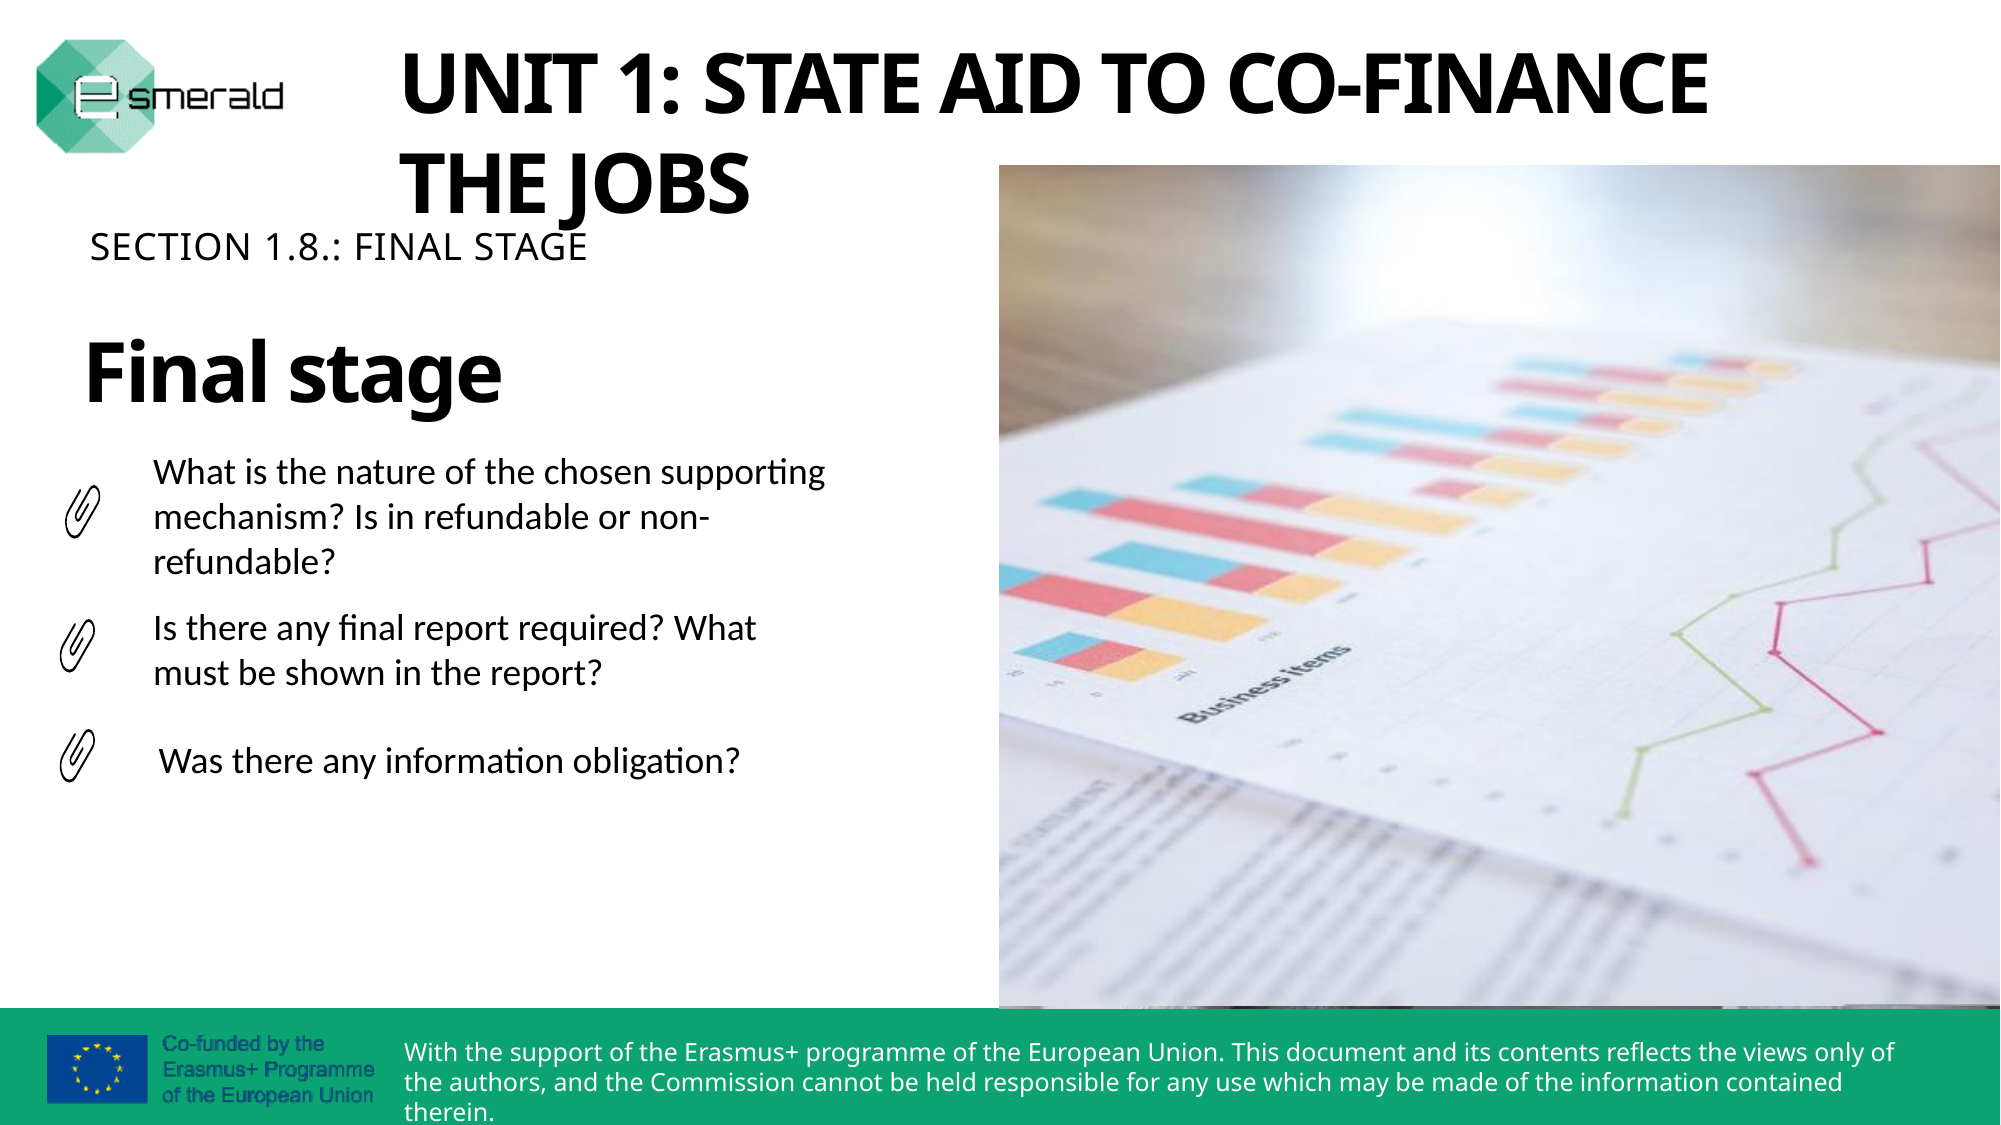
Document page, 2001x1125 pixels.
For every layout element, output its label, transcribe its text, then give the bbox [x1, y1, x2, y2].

text_box SECTION 1.8.: FINAL STAGE [73, 215, 999, 276]
text_box [59, 619, 95, 673]
text_box [59, 729, 95, 783]
text_box [65, 485, 101, 539]
picture [47, 1035, 374, 1107]
picture [999, 165, 2000, 1009]
picture [15, 18, 302, 169]
text_box Final stage [80, 317, 930, 420]
text_box Is there any final report required? What must be shown in the report? [138, 595, 849, 701]
text_box UNIT 1: STATE AID TO CO-FINANCE THE JOBS [396, 28, 1743, 215]
text_box Was there any information obligation? [143, 728, 855, 789]
text_box What is the nature of the chosen supporting mechanism? Is in refundable or non-refundable? [138, 439, 849, 590]
